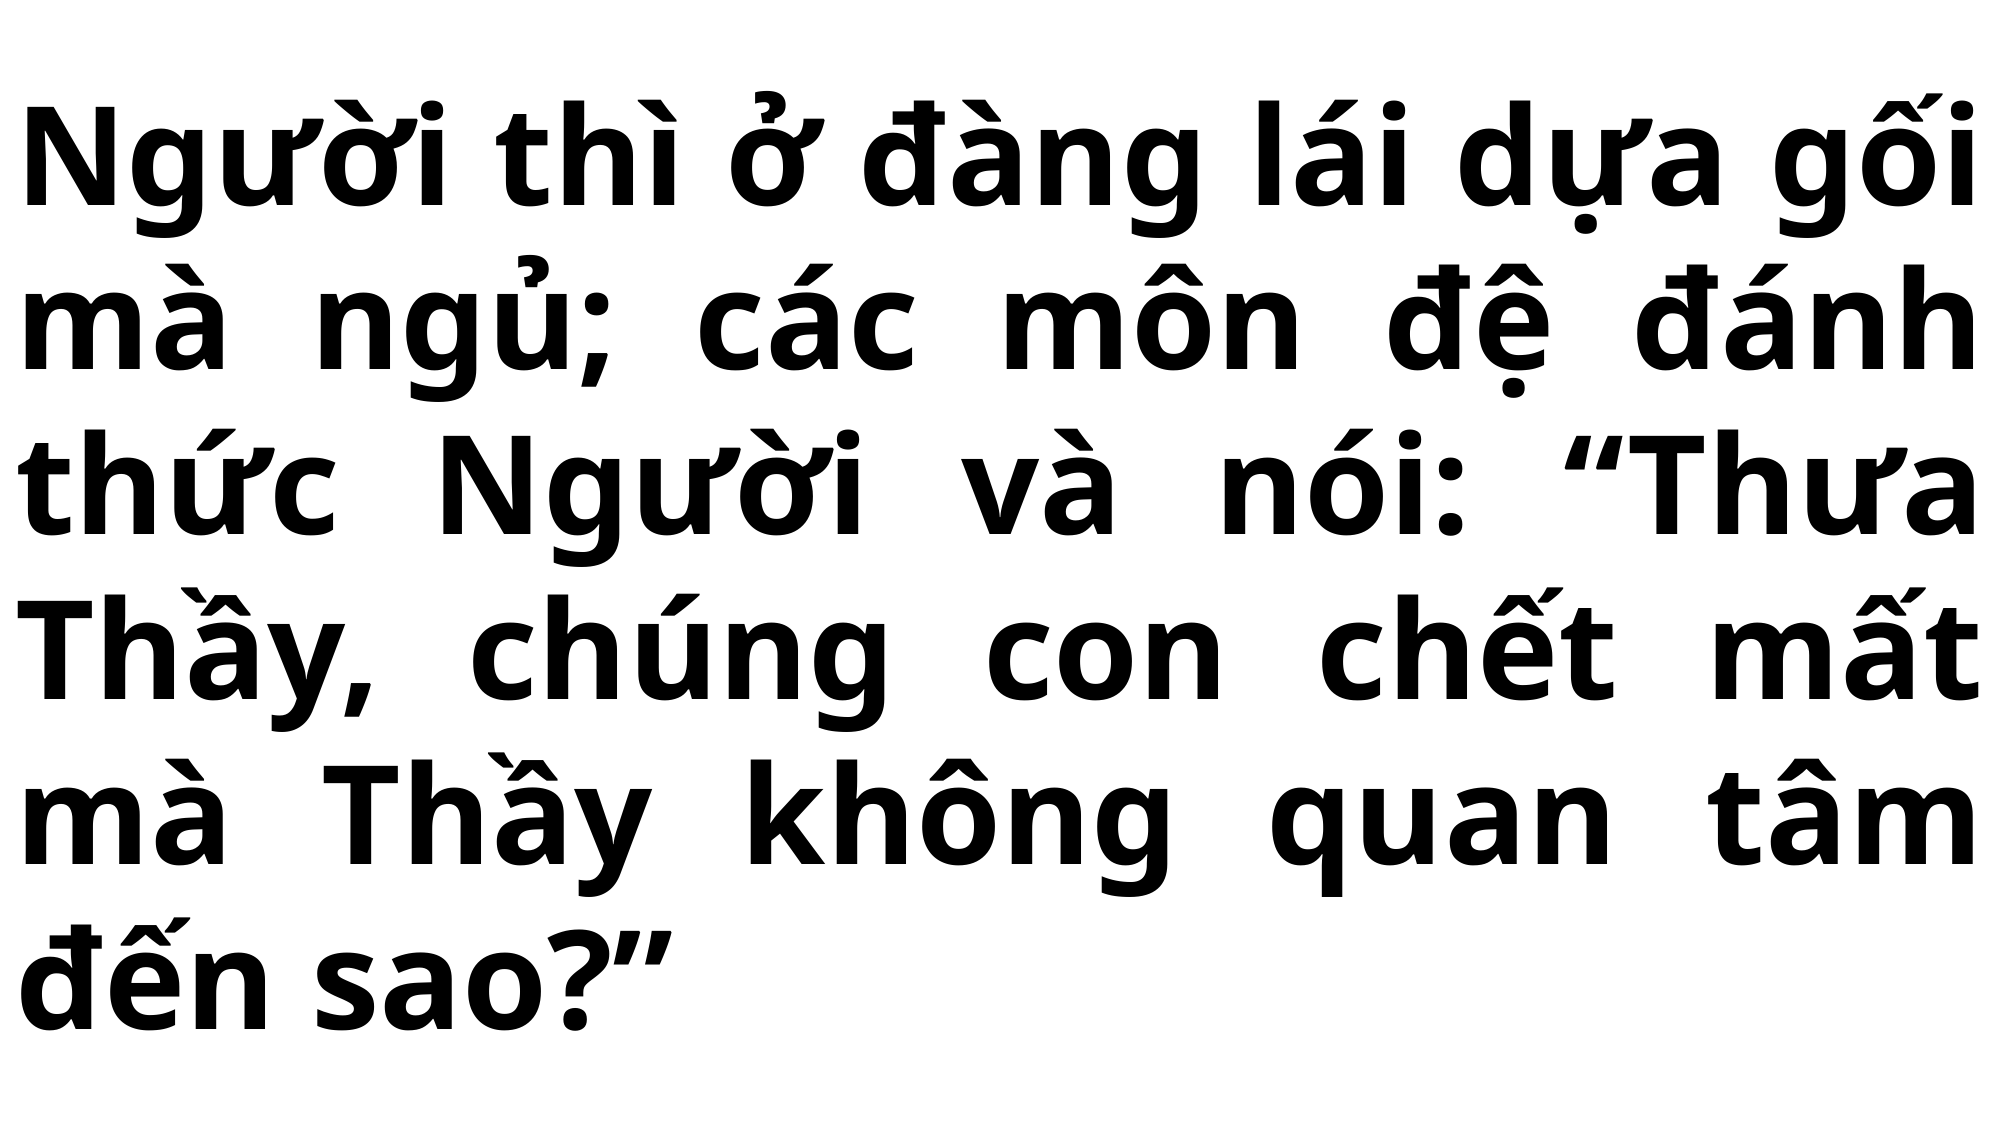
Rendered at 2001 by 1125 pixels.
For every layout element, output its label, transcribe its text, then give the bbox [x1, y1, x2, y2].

title Người thì ở đàng lái dựa gối mà ngủ; các môn đệ đánh thức Người và nói: “Thưa Thầy, chúng con chết mất mà Thầy không quan tâm đến sao?” [0, 0, 2000, 1125]
